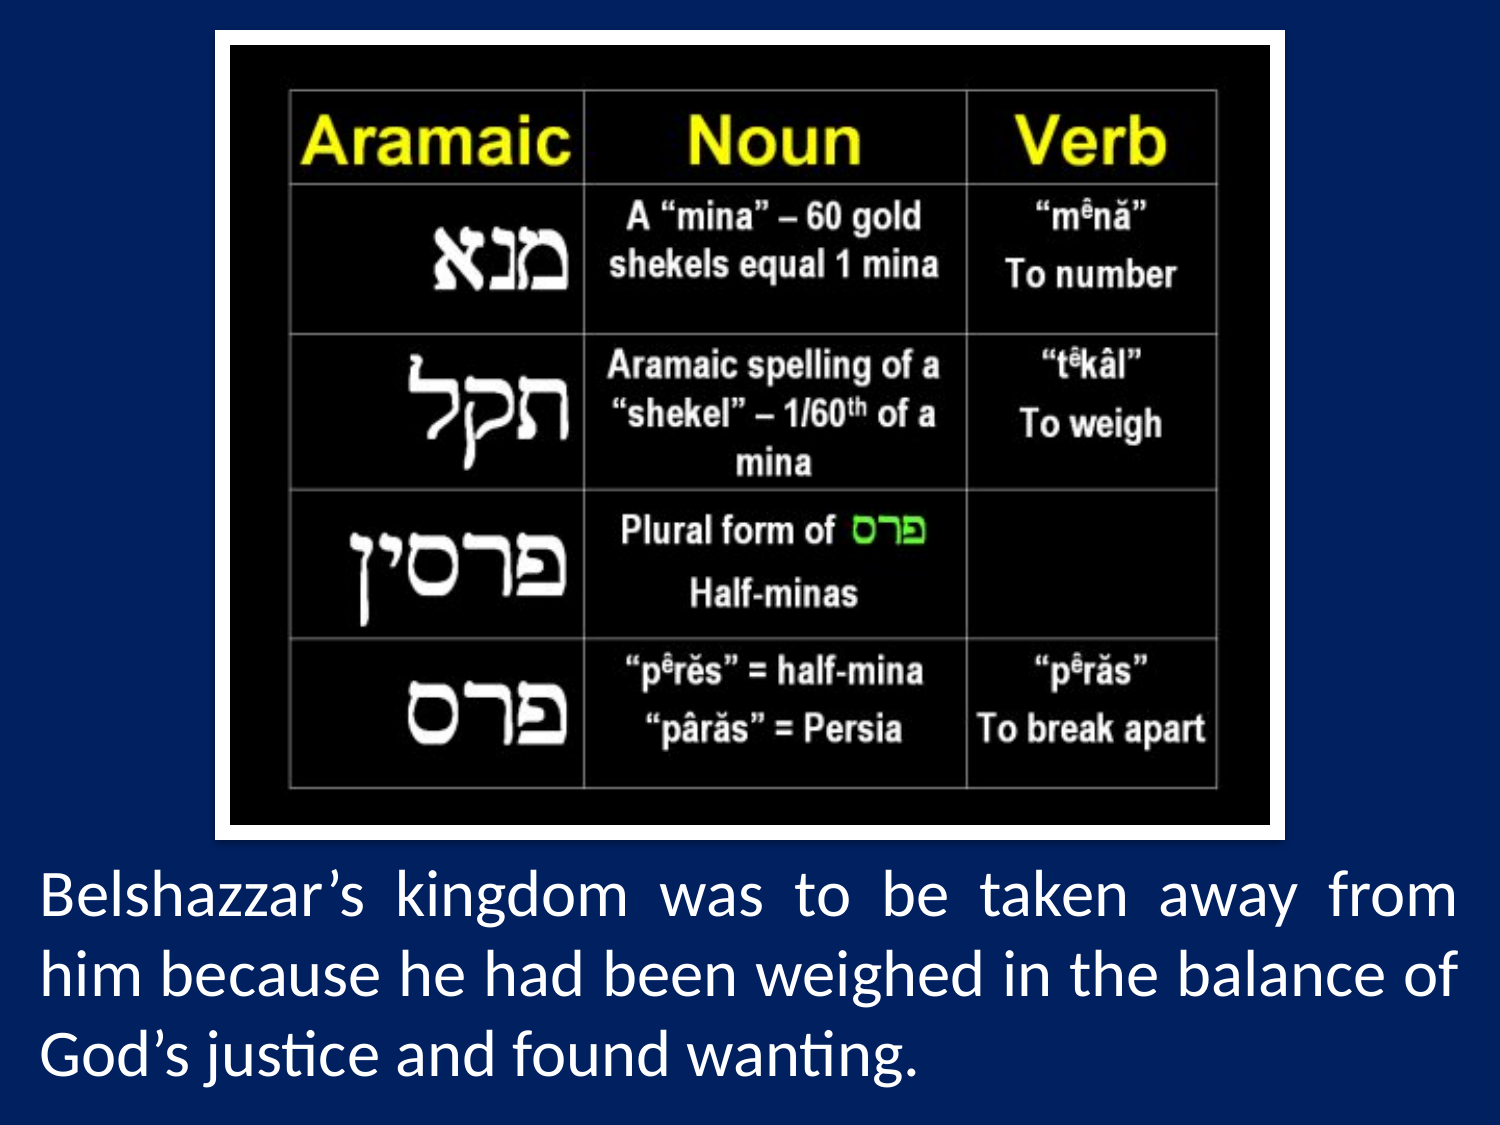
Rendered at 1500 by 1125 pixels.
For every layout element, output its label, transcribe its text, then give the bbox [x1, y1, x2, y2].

text_box Belshazzar’s kingdom was to be taken away from him because he had been weighed in the balance of God’s justice and found wanting. [24, 842, 1475, 1098]
picture [229, 44, 1271, 826]
